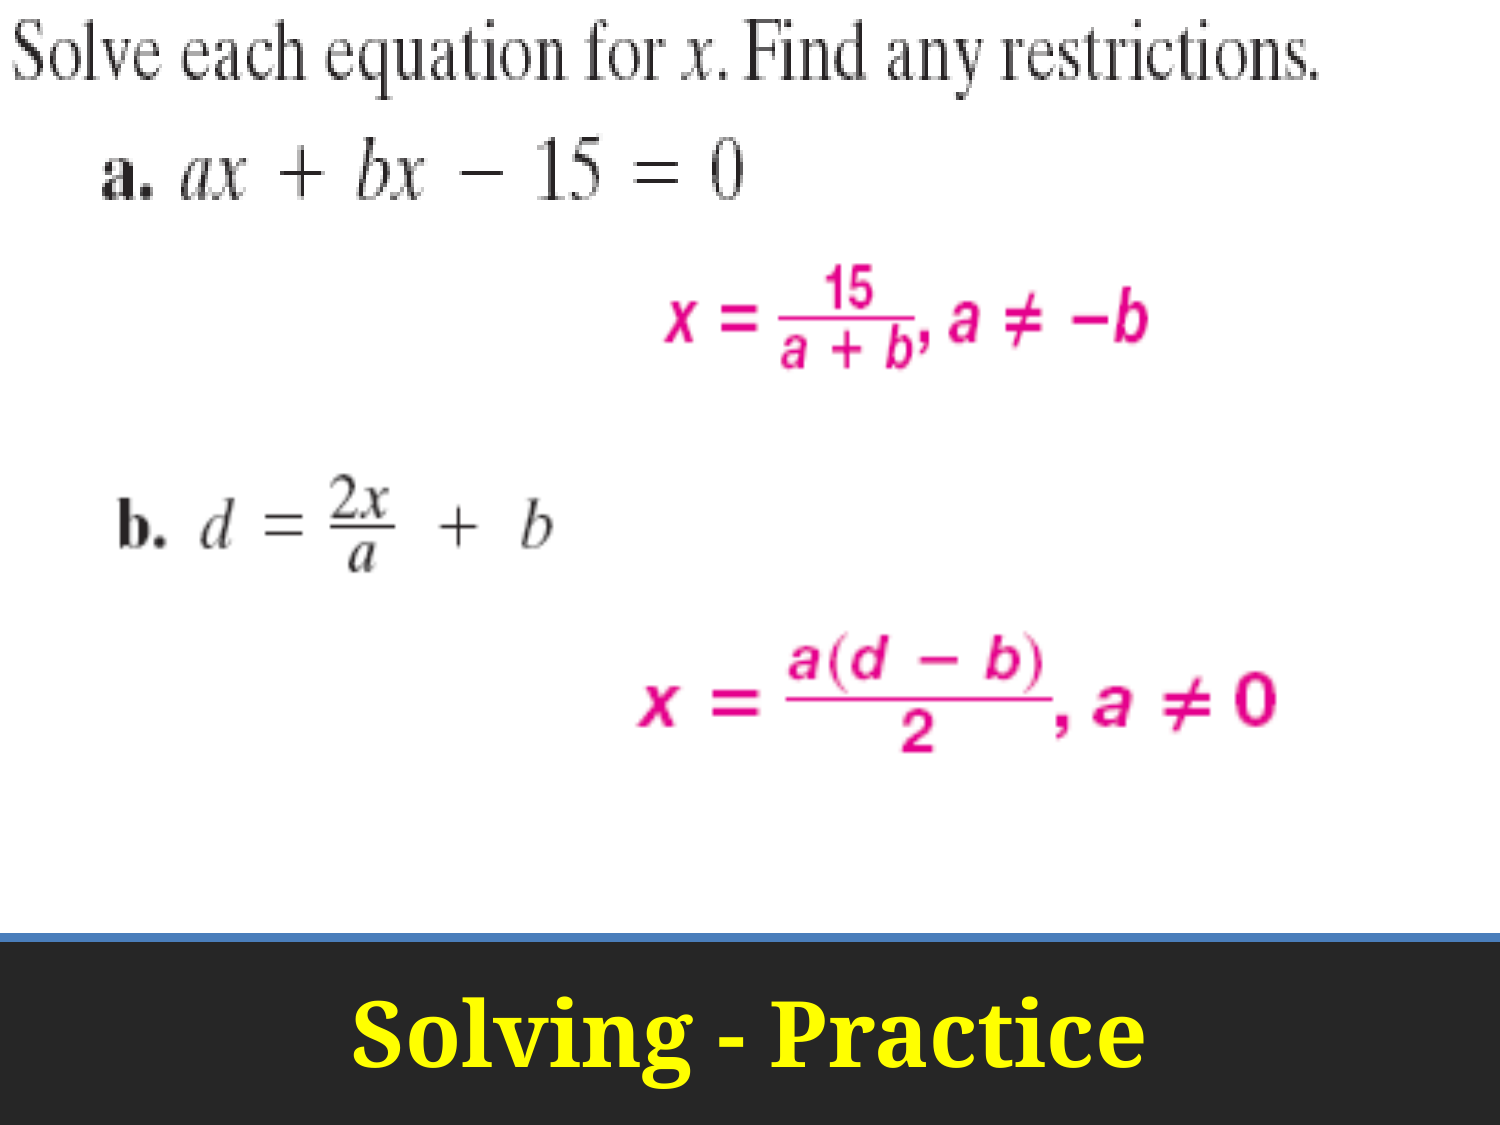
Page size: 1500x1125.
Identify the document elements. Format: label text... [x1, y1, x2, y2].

picture [0, 0, 1332, 113]
picture [574, 628, 1288, 761]
picture [74, 128, 748, 213]
title Solving - Practice [37, 937, 1463, 1125]
picture [637, 262, 1163, 378]
picture [87, 462, 563, 580]
